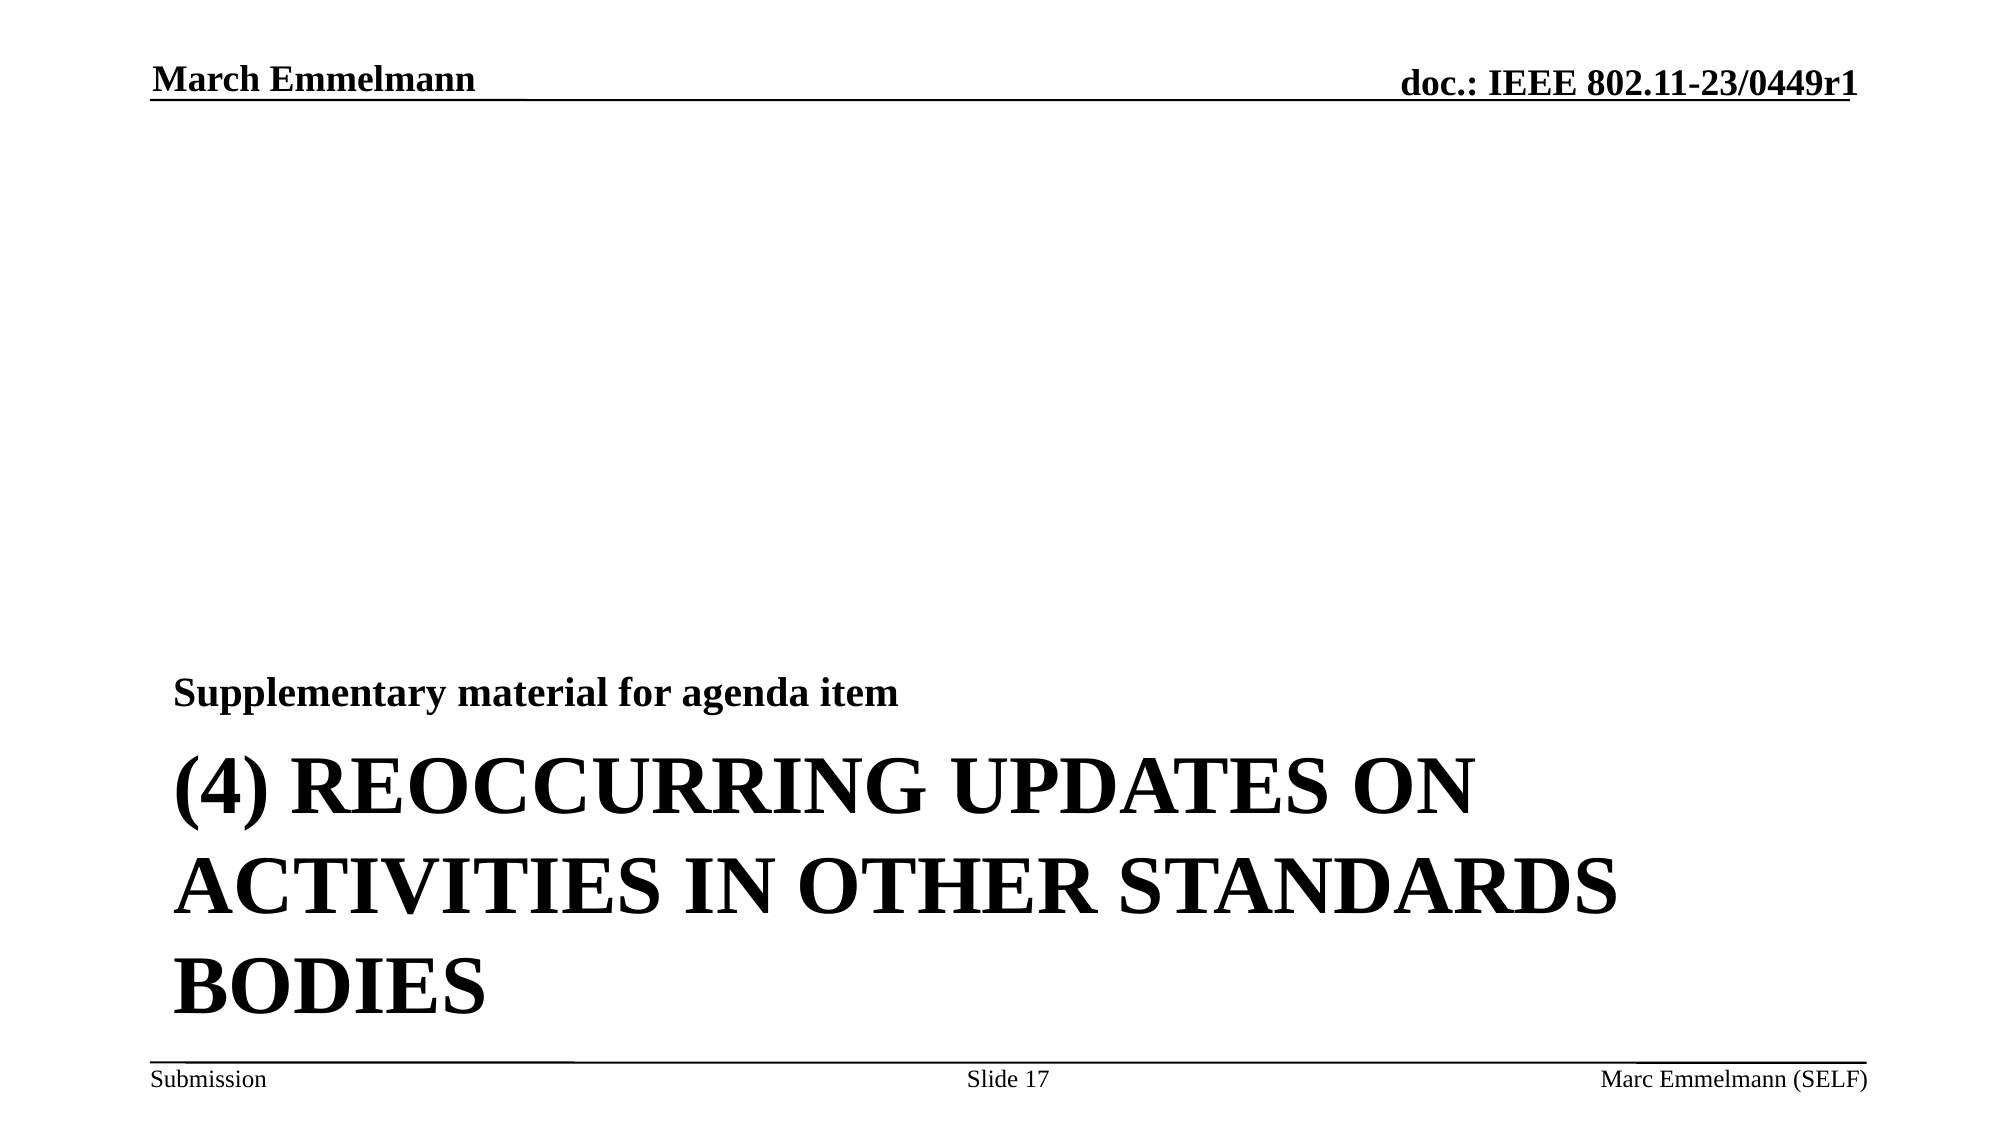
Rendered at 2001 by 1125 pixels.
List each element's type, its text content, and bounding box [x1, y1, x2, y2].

title (4) Reoccurring updates on activities in other standards bodies [157, 724, 1859, 947]
footer Marc Emmelmann (SELF) [1171, 1061, 1869, 1093]
slide_number Slide 17 [950, 1061, 1067, 1123]
slide_number March Emmelmann [152, 54, 563, 100]
list Supplementary material for agenda item [157, 476, 1859, 724]
